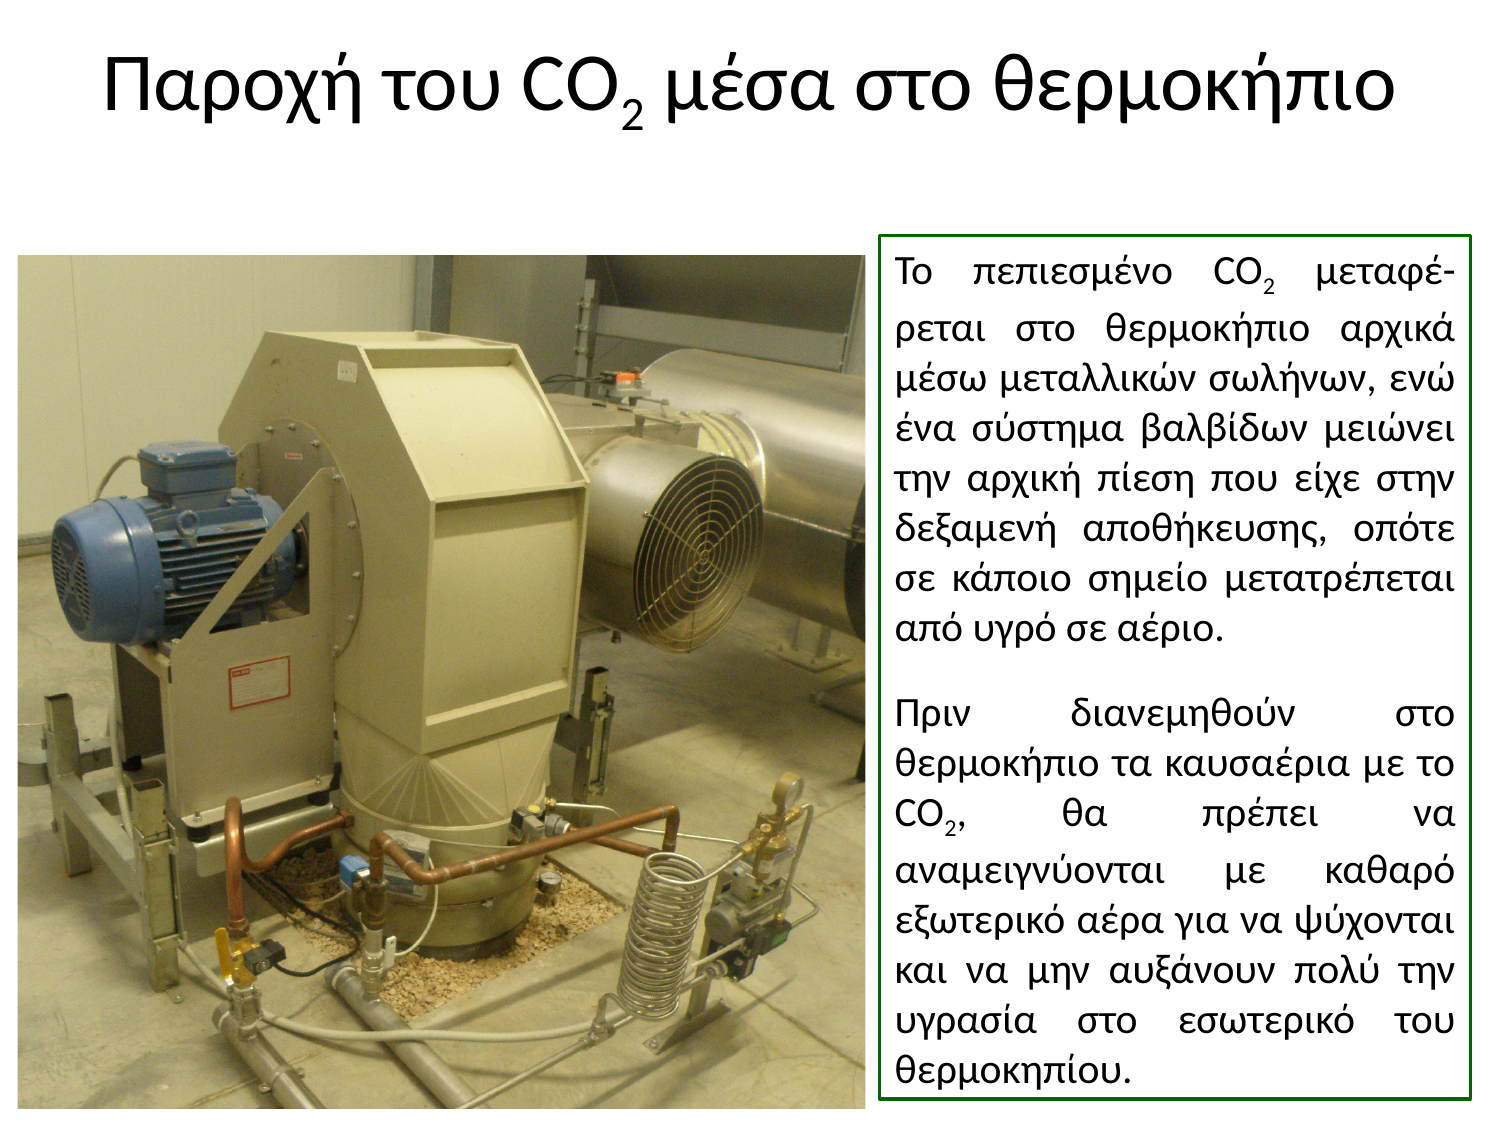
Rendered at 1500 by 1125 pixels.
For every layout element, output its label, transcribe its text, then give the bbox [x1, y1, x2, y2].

text_box Το πεπιεσμένο CO2 μεταφέ-ρεται στο θερμοκήπιο αρχικά μέσω μεταλλικών σωλήνων, ενώ ένα σύστημα βαλβίδων μειώνει την αρχική πίεση που είχε στην δεξαμενή αποθήκευσης, οπότε σε κάποιο σημείο μετατρέπεται από υγρό σε αέριο. Πριν διανεμηθούν στο θερμοκήπιο τα καυσαέρια με το CO2, θα πρέπει να αναμειγνύονται με καθαρό εξωτερικό αέρα για να ψύχονται και να μην αυξάνουν πολύ την υγρασία στο εσωτερικό του θερμοκηπίου. [879, 235, 1471, 1100]
picture [17, 255, 866, 1109]
title Παροχή του CO2 μέσα στο θερμοκήπιο [75, 19, 1425, 149]
